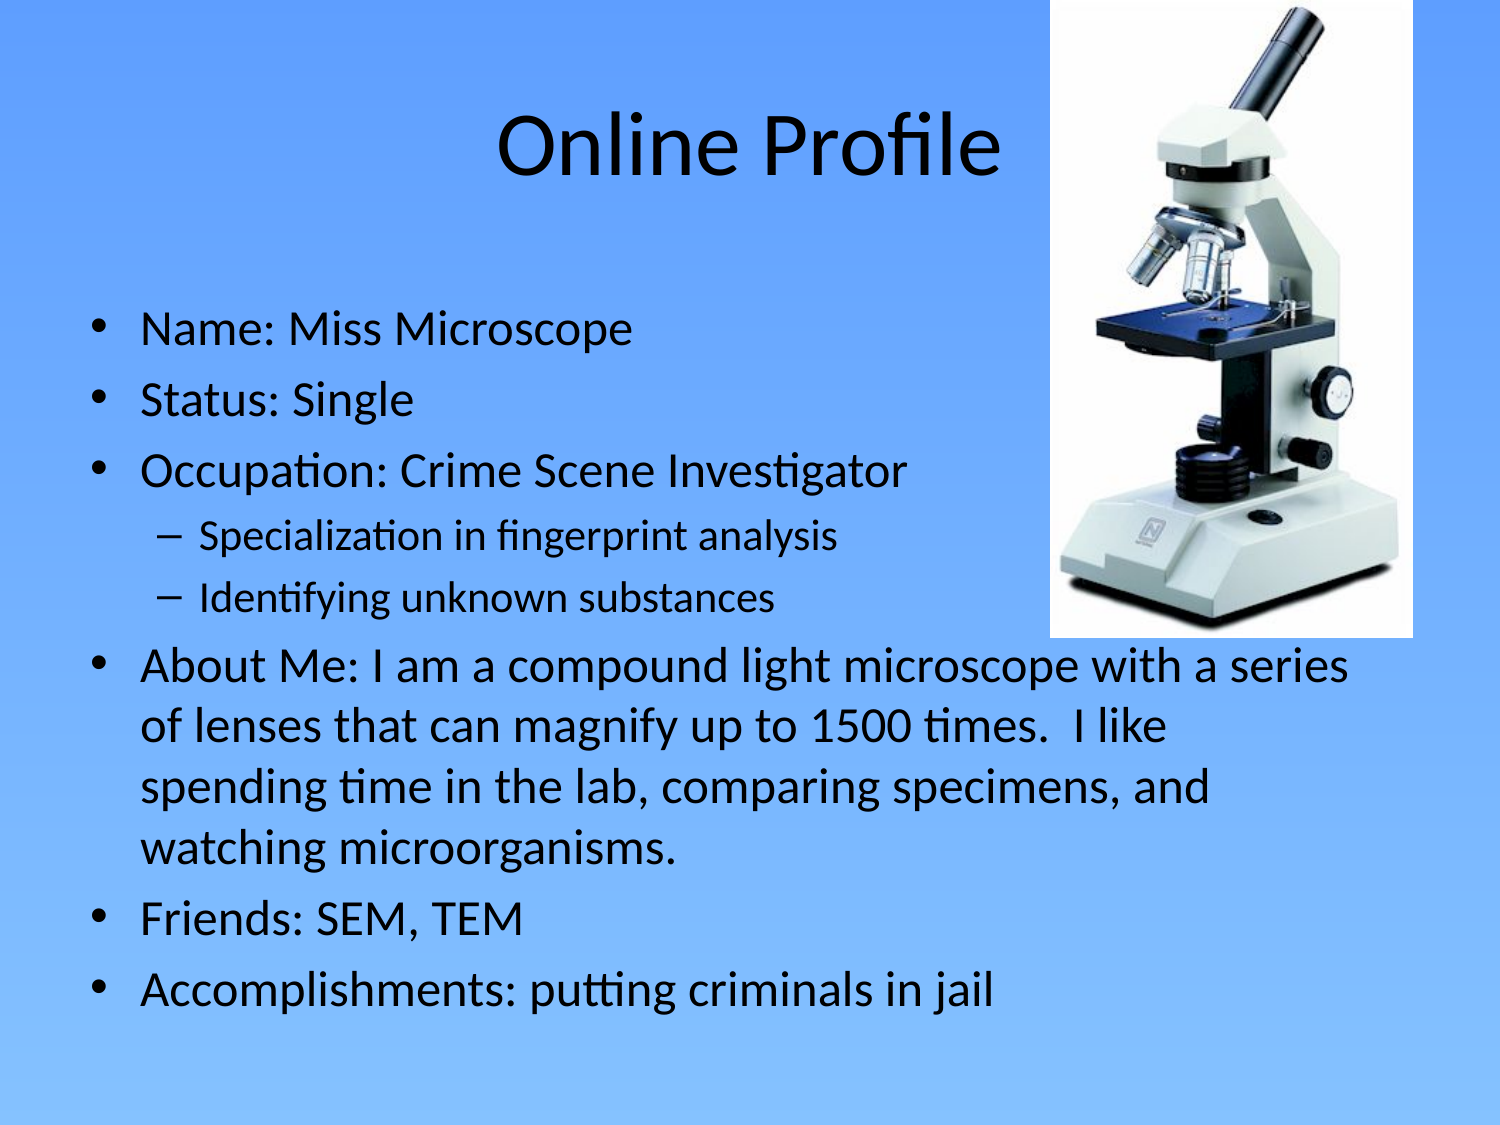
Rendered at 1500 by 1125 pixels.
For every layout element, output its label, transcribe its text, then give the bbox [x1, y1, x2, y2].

title Online Profile [1416, 45, 1425, 233]
picture [1049, 0, 1413, 638]
title Online Profile [75, 45, 1044, 233]
list Name: Miss Microscope Status: Single Occupation: Crime Scene Investigator Specialization in fingerprint analysis Identifying unknown substances About Me: I am a compound light microscope with a series of lenses that can magnify up to 1500 times. I like spending time in the lab, comparing specimens, and watching microorganisms. Friends: SEM, TEM Accomplishments: putting criminals in jail [75, 287, 1375, 1030]
